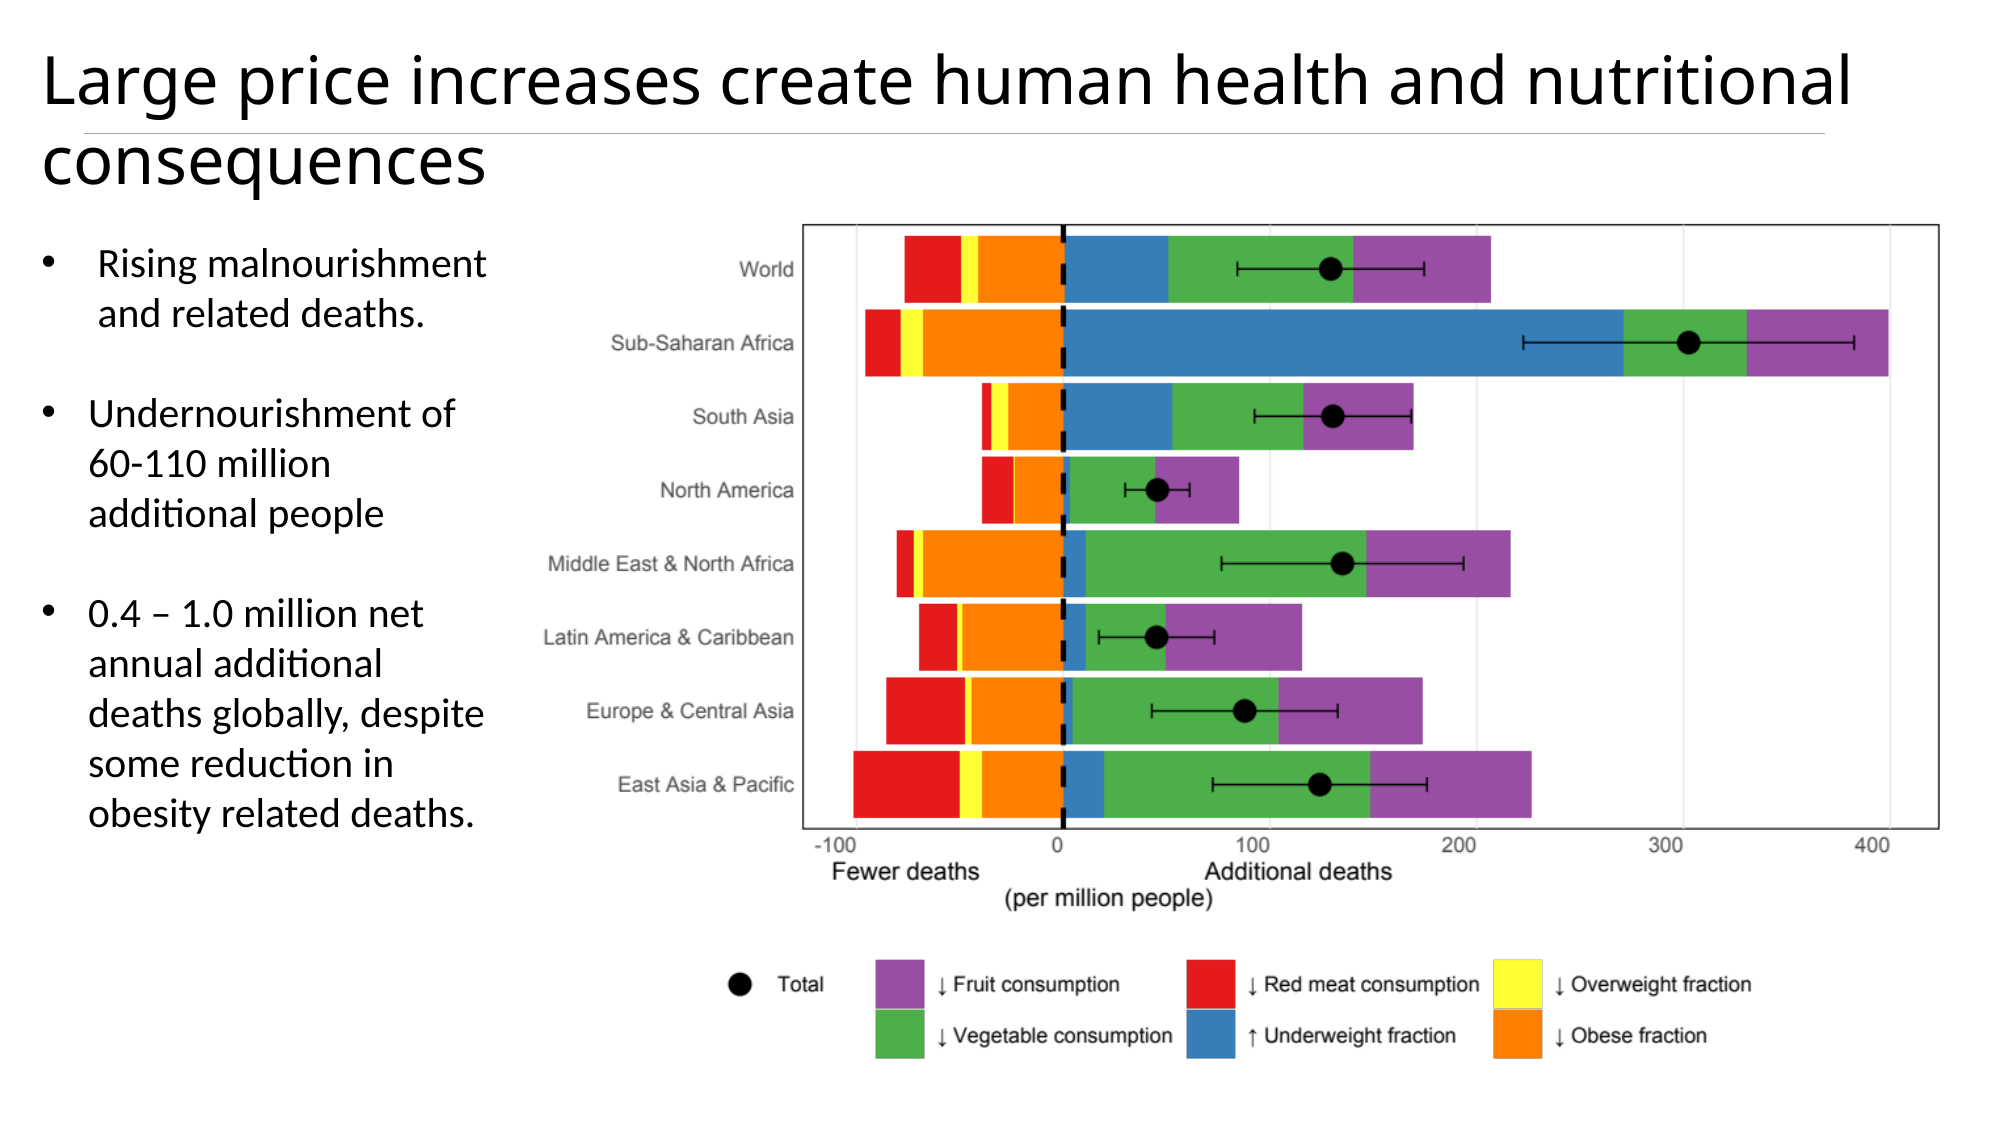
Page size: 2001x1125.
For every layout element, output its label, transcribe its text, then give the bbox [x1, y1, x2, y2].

text_box Rising malnourishment and related deaths. Undernourishment of 60-110 million additional people 0.4 – 1.0 million net annual additional deaths globally, despite some reduction in obesity related deaths. [26, 228, 506, 894]
text_box Large price increases create human health and nutritional consequences [26, 30, 2000, 205]
picture [506, 215, 1947, 1095]
